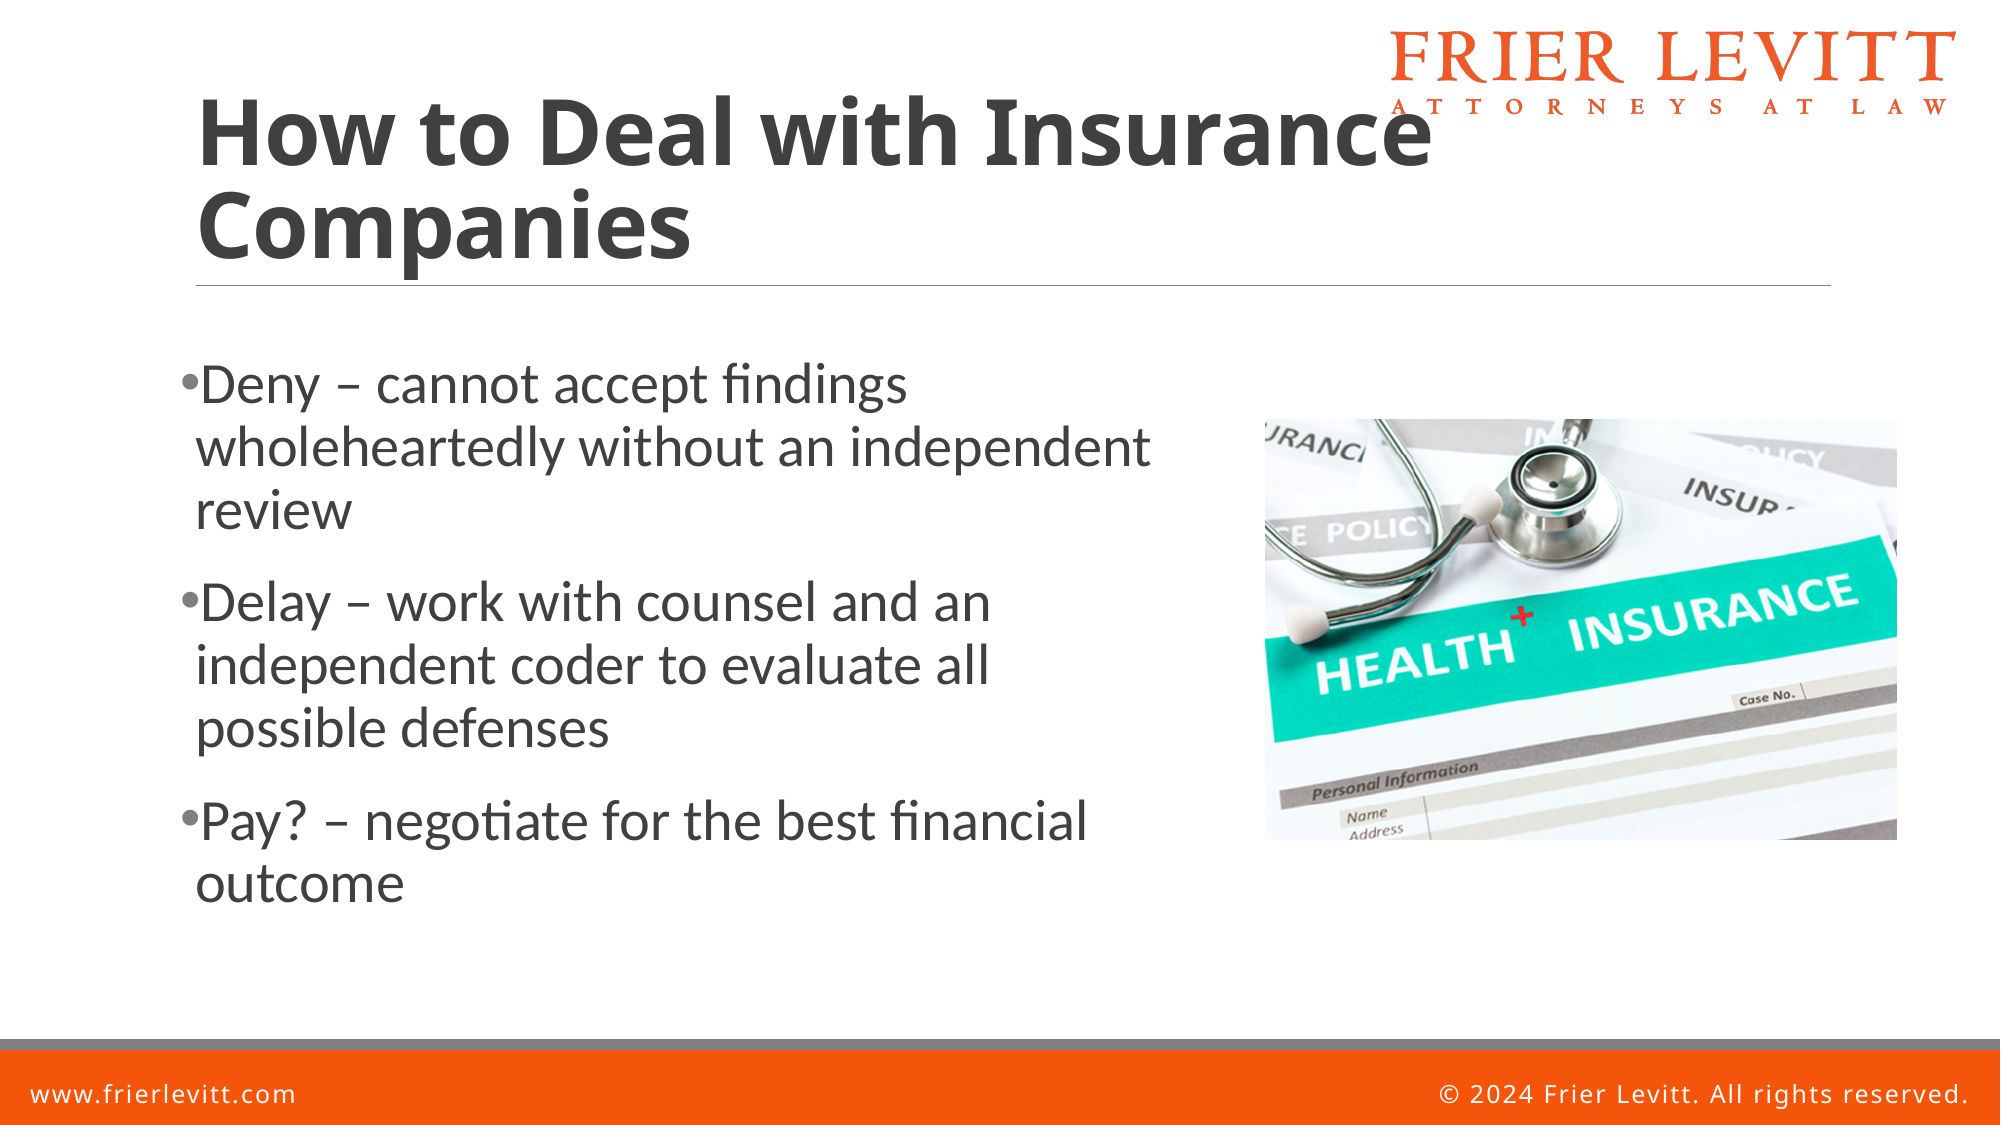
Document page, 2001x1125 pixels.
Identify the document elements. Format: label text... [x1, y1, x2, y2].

picture [1371, 11, 1969, 132]
list Deny – cannot accept findings wholeheartedly without an independent review Delay – work with counsel and an independent coder to evaluate all possible defenses Pay? – negotiate for the best financial outcome [180, 346, 1179, 1007]
picture [1265, 418, 1897, 841]
title How to Deal with Insurance Companies [180, 47, 1830, 285]
